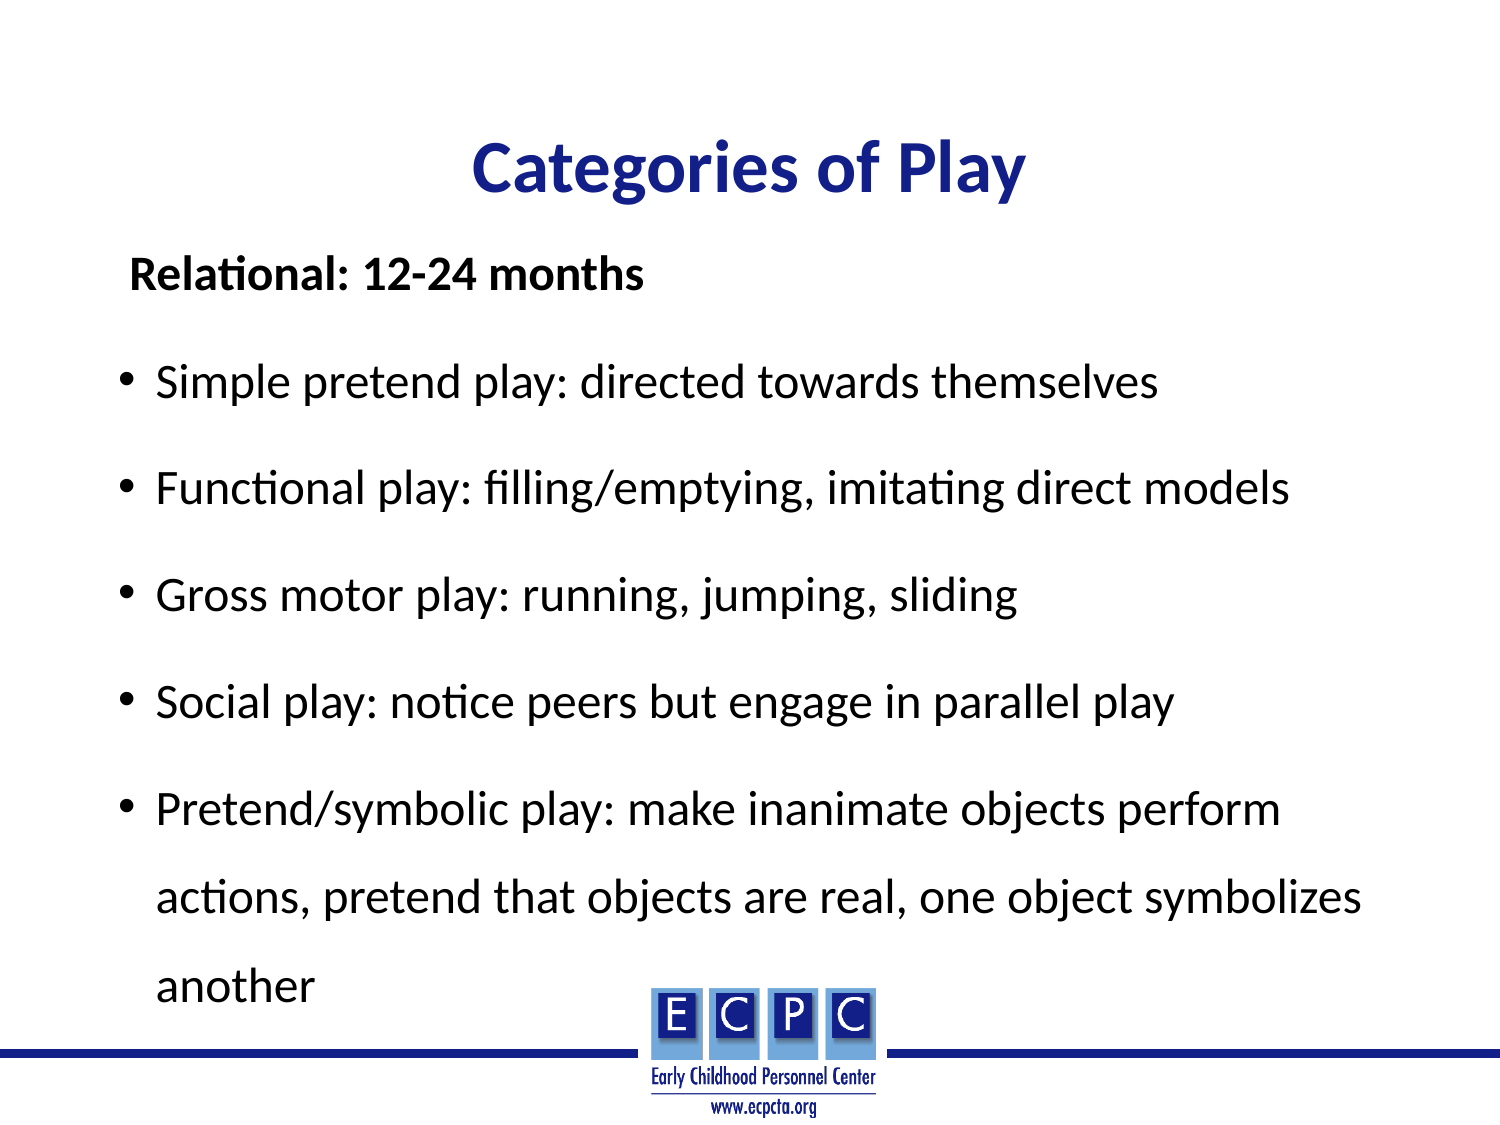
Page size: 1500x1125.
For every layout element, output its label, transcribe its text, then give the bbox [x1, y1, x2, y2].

list Relational: 12-24 months Simple pretend play: directed towards themselves Functional play: filling/emptying, imitating direct models Gross motor play: running, jumping, sliding Social play: notice peers but engage in parallel play Pretend/symbolic play: make inanimate objects perform actions, pretend that objects are real, one object symbolizes another [103, 240, 1397, 1023]
title Categories of Play [103, 59, 1397, 240]
picture [651, 1023, 876, 1118]
